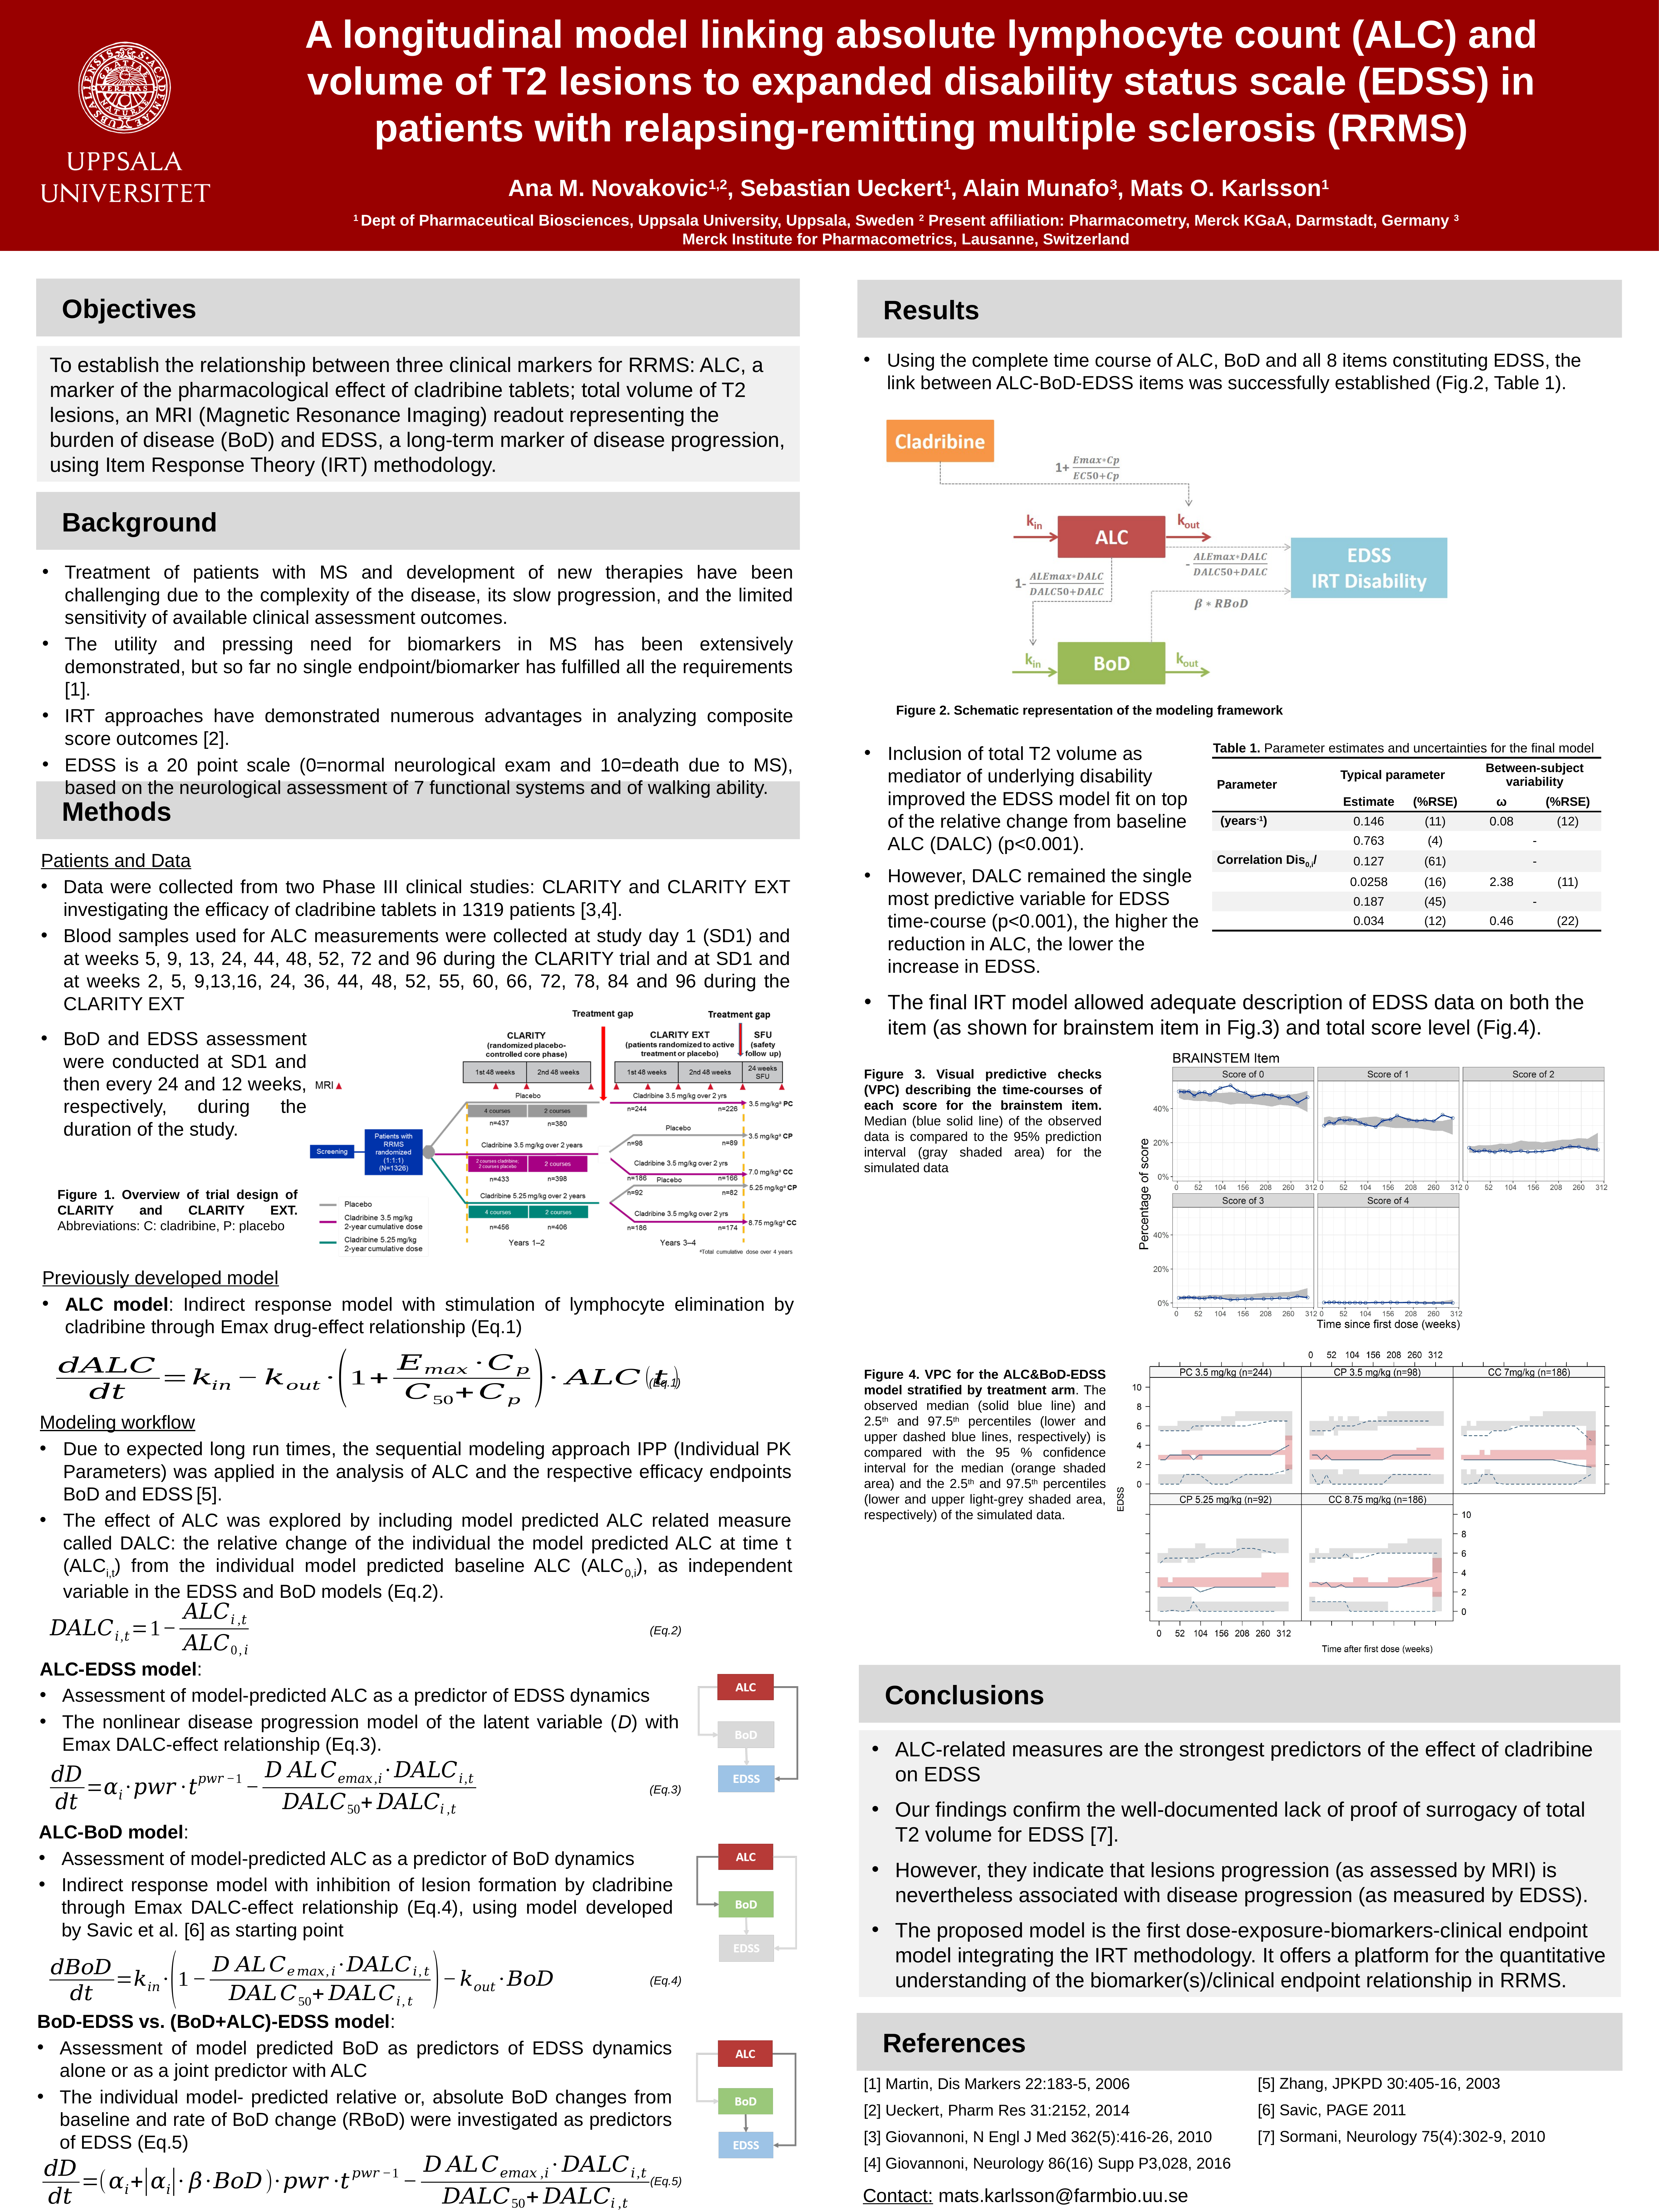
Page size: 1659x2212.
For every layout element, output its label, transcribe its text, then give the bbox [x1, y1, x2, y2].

text_box ALC-related measures are the strongest predictors of the effect of cladribine on EDSS Our findings confirm the well-documented lack of proof of surrogacy of total T2 volume for EDSS [7]. However, they indicate that lesions progression (as assessed by MRI) is nevertheless associated with disease progression (as measured by EDSS). The proposed model is the first dose-exposure-biomarkers-clinical endpoint model integrating the IRT methodology. It offers a platform for the quantitative understanding of the biomarker(s)/clinical endpoint relationship in RRMS. [859, 1730, 1621, 1997]
text_box Patients and Data Data were collected from two Phase III clinical studies: CLARITY and CLARITY EXT investigating the efficacy of cladribine tablets in 1319 patients [3,4]. Blood samples used for ALC measurements were collected at study day 1 (SD1) and at weeks 5, 9, 13, 24, 44, 48, 52, 72 and 96 during the CLARITY trial and at SD1 and at weeks 2, 5, 9,13,16, 24, 36, 44, 48, 52, 55, 60, 66, 72, 78, 84 and 96 during the CLARITY EXT [35, 845, 797, 1017]
text_box Objectives [36, 278, 800, 336]
text_box ALC-EDSS model: Assessment of model-predicted ALC as a predictor of EDSS dynamics The nonlinear disease progression model of the latent variable (D) with Emax DALC-effect relationship (Eq.3). [34, 1654, 685, 1758]
text_box Table 1. Parameter estimates and uncertainties for the final model [1208, 737, 1601, 758]
picture [1115, 1049, 1617, 1660]
text_box BoD-EDSS vs. (BoD+ALC)-EDSS model: Assessment of model predicted BoD as predictors of EDSS dynamics alone or as a joint predictor with ALC The individual model- predicted relative or, absolute BoD changes from baseline and rate of BoD change (RBoD) were investigated as predictors of EDSS (Eq.5) [32, 2006, 678, 2156]
text_box (Eq.2) [644, 1620, 690, 1640]
picture [882, 420, 1447, 721]
text_box Using the complete time course of ALC, BoD and all 8 items constituting EDSS, the link between ALC-BoD-EDSS items was successfully established (Fig.2, Table 1). [858, 345, 1618, 396]
text_box Results [857, 280, 1622, 338]
text_box (Eq.4) [644, 1970, 690, 1990]
text_box Treatment of patients with MS and development of new therapies have been challenging due to the complexity of the disease, its slow progression, and the limited sensitivity of available clinical assessment outcomes. The utility and pressing need for biomarkers in MS has been extensively demonstrated, but so far no single endpoint/biomarker has fulfilled all the requirements [1]. IRT approaches have demonstrated numerous advantages in analyzing composite score outcomes [2]. EDSS is a 20 point scale (0=normal neurological exam and 10=death due to MS), based on the neurological assessment of 7 functional systems and of walking ability. [37, 557, 800, 801]
text_box To establish the relationship between three clinical markers for RRMS: ALC, a marker of the pharmacological effect of cladribine tablets; total volume of T2 lesions, an MRI (Magnetic Resonance Imaging) readout representing the burden of disease (BoD) and EDSS, a long-term marker of disease progression, using Item Response Theory (IRT) methodology. [37, 346, 800, 482]
text_box (Eq.5) [645, 2171, 701, 2191]
picture [696, 2040, 797, 2161]
text_box Figure 4. VPC for the ALC&BoD-EDSS model stratified by treatment arm. The observed median (solid blue line) and 2.5th and 97.5th percentiles (lower and upper dashed blue lines, respectively) is compared with the 95 % confidence interval for the median (orange shaded area) and the 2.5th and 97.5th percentiles (lower and upper light-grey shaded area, respectively) of the simulated data. [859, 1363, 1111, 1525]
picture [696, 1843, 797, 1964]
text_box A longitudinal model linking absolute lymphocyte count (ALC) and volume of T2 lesions to expanded disability status scale (EDSS) in patients with relapsing-remitting multiple sclerosis (RRMS) Ana M. Novakovic1,2, Sebastian Ueckert1, Alain Munafo3, Mats O. Karlsson1 [236, 1, 1608, 209]
text_box (Eq.1) [644, 1372, 689, 1392]
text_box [856, 2012, 1623, 2209]
text_box Figure 3. Visual predictive checks (VPC) describing the time-courses of each score for the brainstem item. Median (blue solid line) of the observed data is compared to the 95% prediction interval (gray shaded area) for the simulated data [859, 1071, 1107, 1178]
text_box Methods [36, 781, 800, 839]
picture [697, 1674, 798, 1794]
text_box The final IRT model allowed adequate description of EDSS data on both the item (as shown for brainstem item in Fig.3) and total score level (Fig.4). [859, 986, 1618, 1071]
text_box Previously developed model ALC model: Indirect response model with stimulation of lymphocyte elimination by cladribine through Emax drug-effect relationship (Eq.1) [37, 1263, 801, 1340]
text_box Conclusions [859, 1665, 1621, 1723]
picture [309, 1005, 800, 1263]
text_box (Eq.3) [644, 1779, 689, 1799]
text_box 1 Dept of Pharmaceutical Biosciences, Uppsala University, Uppsala, Sweden 2 Present affiliation: Pharmacometry, Merck KGaA, Darmstadt, Germany 3 Merck Institute for Pharmacometrics, Lausanne, Switzerland [348, 208, 1464, 250]
text_box Background [36, 492, 800, 550]
text_box Figure 1. Overview of trial design of CLARITY and CLARITY EXT. Abbreviations: C: cladribine, P: placebo [52, 1183, 303, 1236]
text_box ALC-BoD model: Assessment of model-predicted ALC as a predictor of BoD dynamics Indirect response model with inhibition of lesion formation by cladribine through Emax DALC-effect relationship (Eq.4), using model developed by Savic et al. [6] as starting point [33, 1817, 680, 1943]
picture [0, 0, 1659, 251]
text_box Inclusion of total T2 volume as mediator of underlying disability improved the EDSS model fit on top of the relative change from baseline ALC (DALC) (p<0.001). However, DALC remained the single most predictive variable for EDSS time-course (p<0.001), the higher the reduction in ALC, the lower the increase in EDSS. [859, 738, 1209, 980]
text_box BoD and EDSS assessment were conducted at SD1 and then every 24 and 12 weeks, respectively, during the duration of the study. [35, 1023, 307, 1143]
text_box Modeling workflow Due to expected long run times, the sequential modeling approach IPP (Individual PK Parameters) was applied in the analysis of ALC and the respective efficacy endpoints BoD and EDSS [5]. The effect of ALC was explored by including model predicted ALC related measure called DALC: the relative change of the individual the model predicted ALC at time t (ALCi,t) from the individual model predicted baseline ALC (ALC0,i), as independent variable in the EDSS and BoD models (Eq.2). [34, 1407, 798, 1605]
